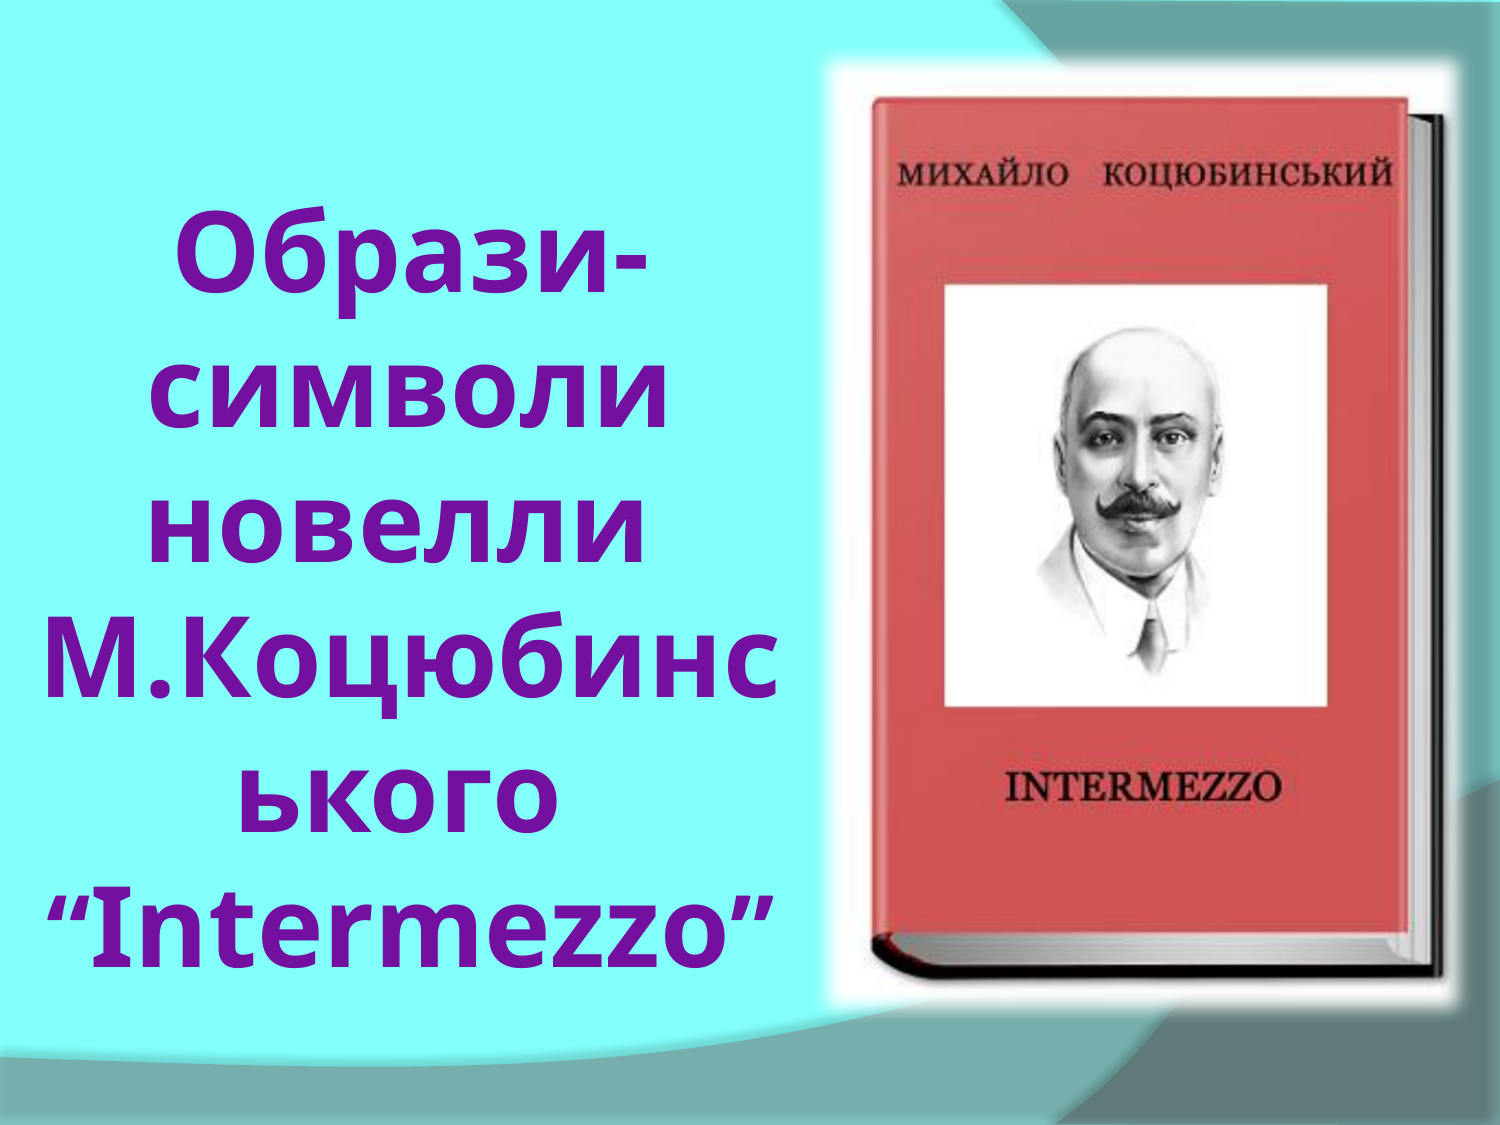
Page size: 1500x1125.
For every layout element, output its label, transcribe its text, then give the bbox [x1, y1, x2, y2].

picture [808, 42, 1476, 1026]
text_box Образи-символи новелли М.Коцюбинського “Intermezzo” [0, 172, 805, 1033]
